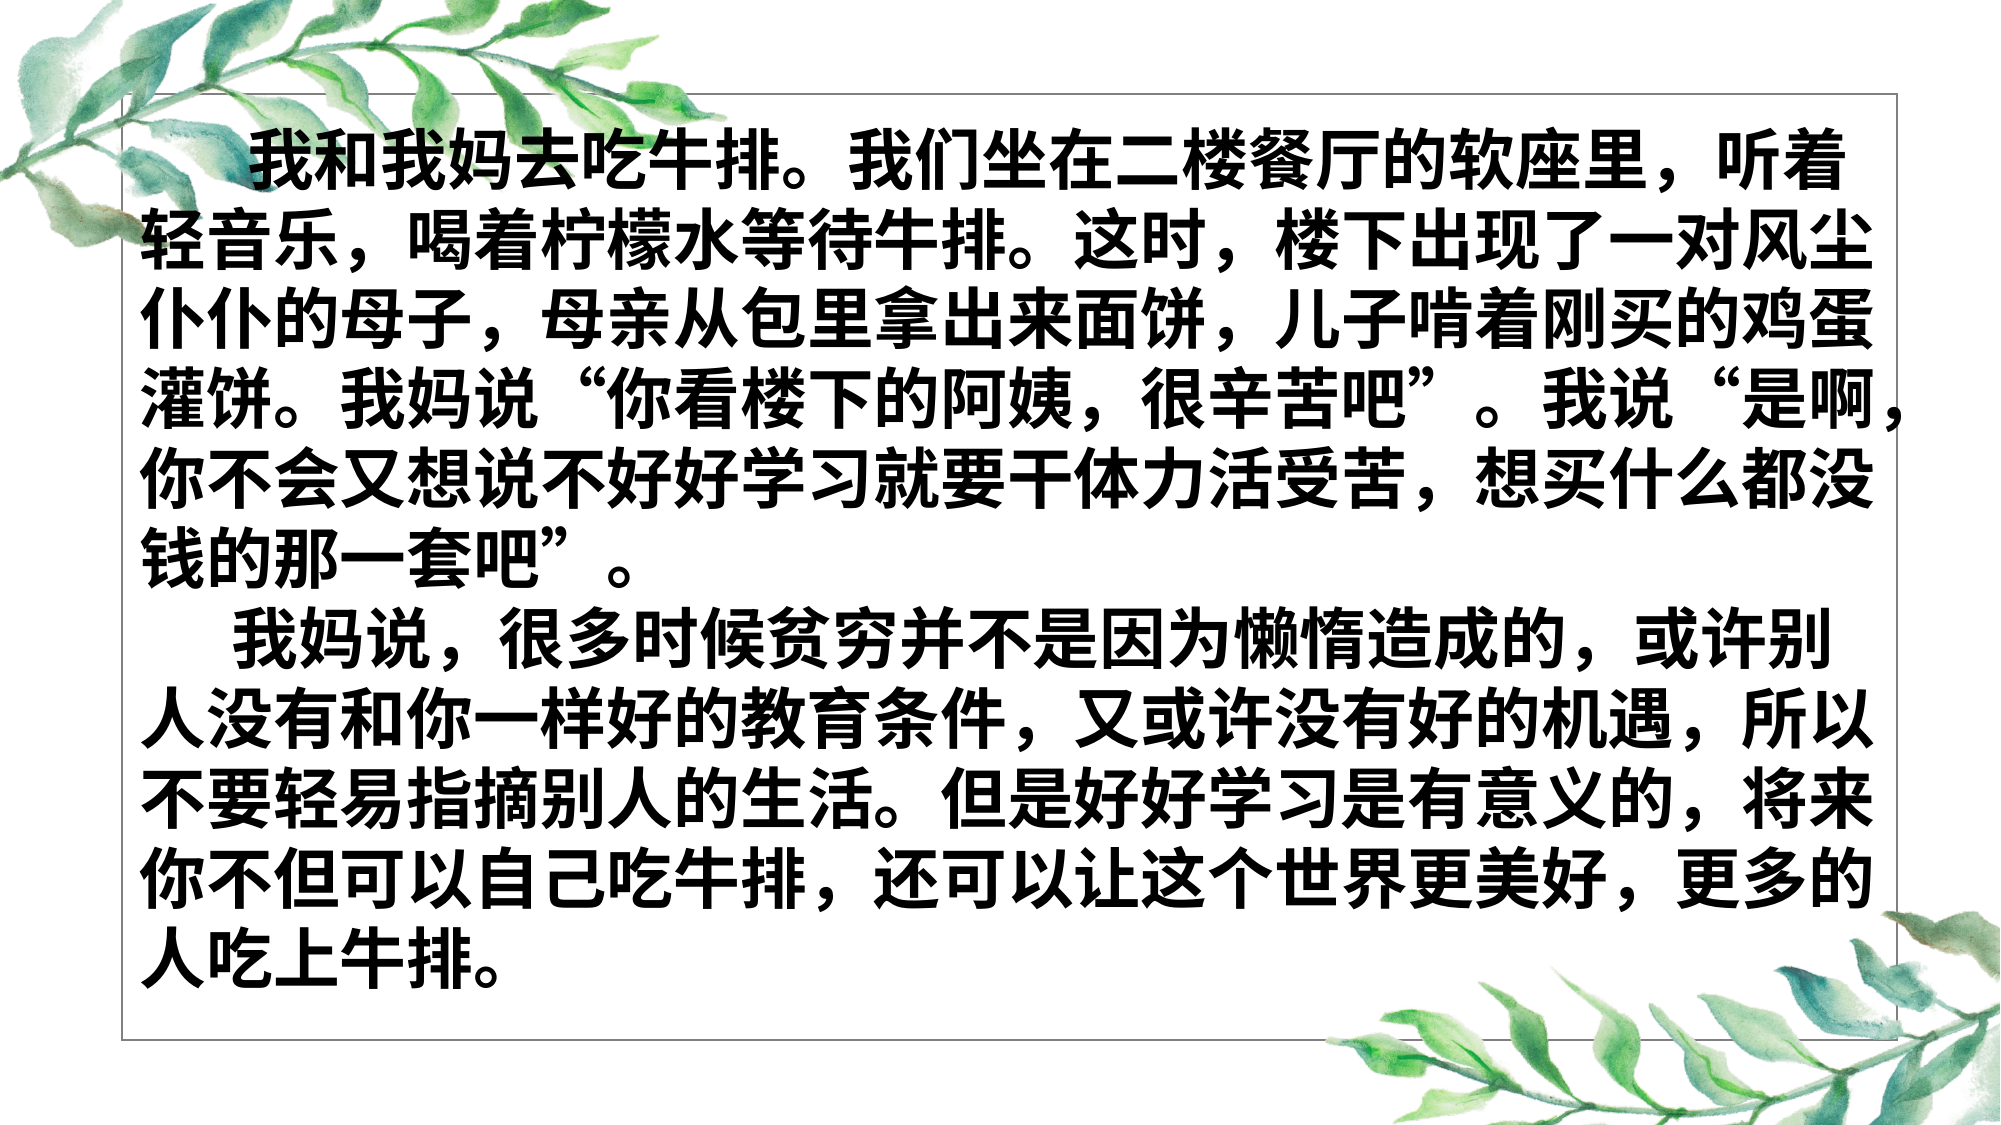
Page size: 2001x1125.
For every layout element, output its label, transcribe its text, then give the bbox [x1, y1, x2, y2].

picture [1592, 659, 2000, 1125]
text_box 我和我妈去吃牛排。我们坐在二楼餐厅的软座里，听着轻音乐，喝着柠檬水等待牛排。这时，楼下出现了一对风尘仆仆的母子，母亲从包里拿出来面饼，儿子啃着刚买的鸡蛋灌饼。我妈说“你看楼下的阿姨，很辛苦吧”。我说“是啊，你不会又想说不好好学习就要干体力活受苦，想买什么都没钱的那一套吧”。 我妈说，很多时候贫穷并不是因为懒惰造成的，或许别人没有和你一样好的教育条件，又或许没有好的机遇，所以不要轻易指摘别人的生活。但是好好学习是有意义的，将来你不但可以自己吃牛排，还可以让这个世界更美好，更多的人吃上牛排。 [124, 110, 1898, 1125]
text_box [722, 93, 1898, 110]
picture [0, 0, 725, 498]
